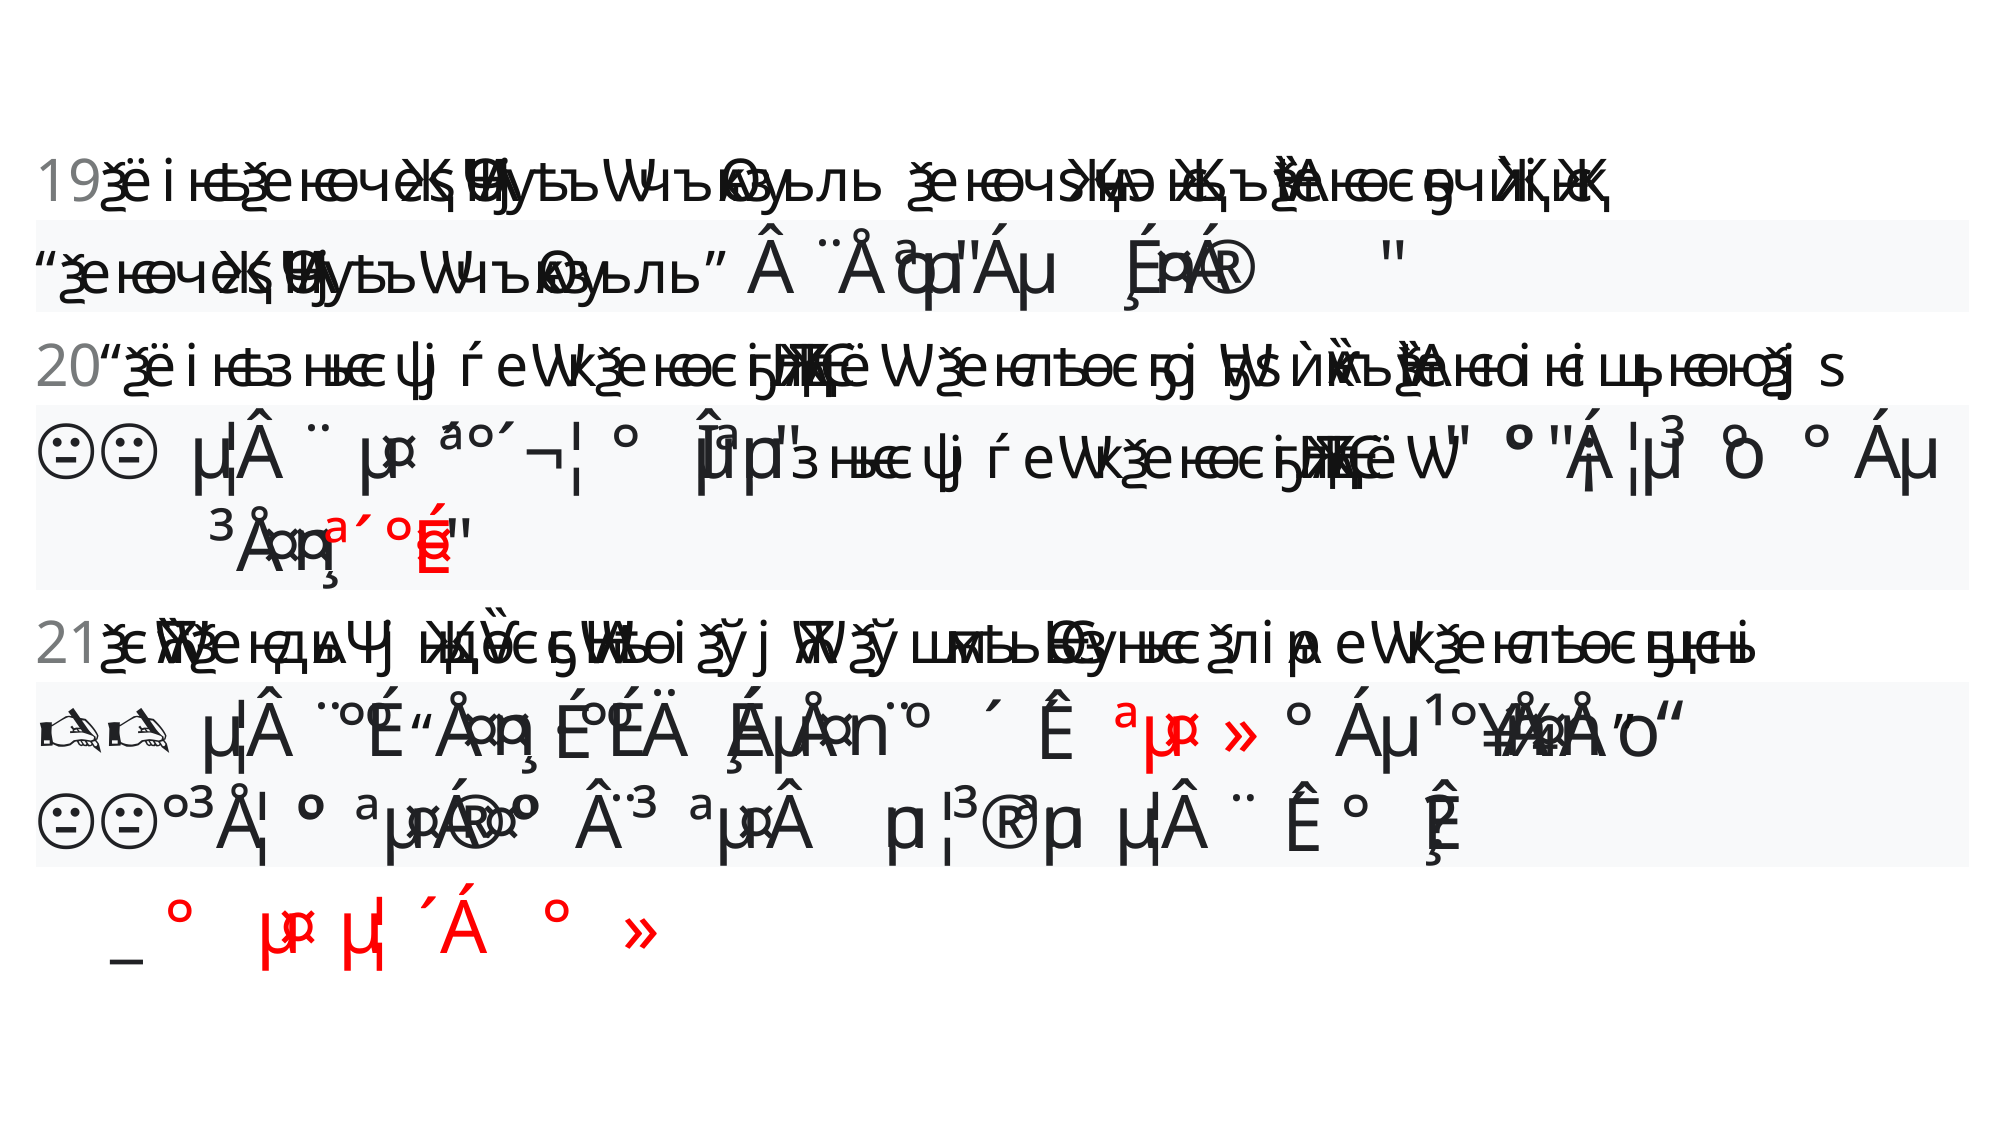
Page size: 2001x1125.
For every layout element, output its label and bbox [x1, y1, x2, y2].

picture [35, 127, 1970, 1000]
